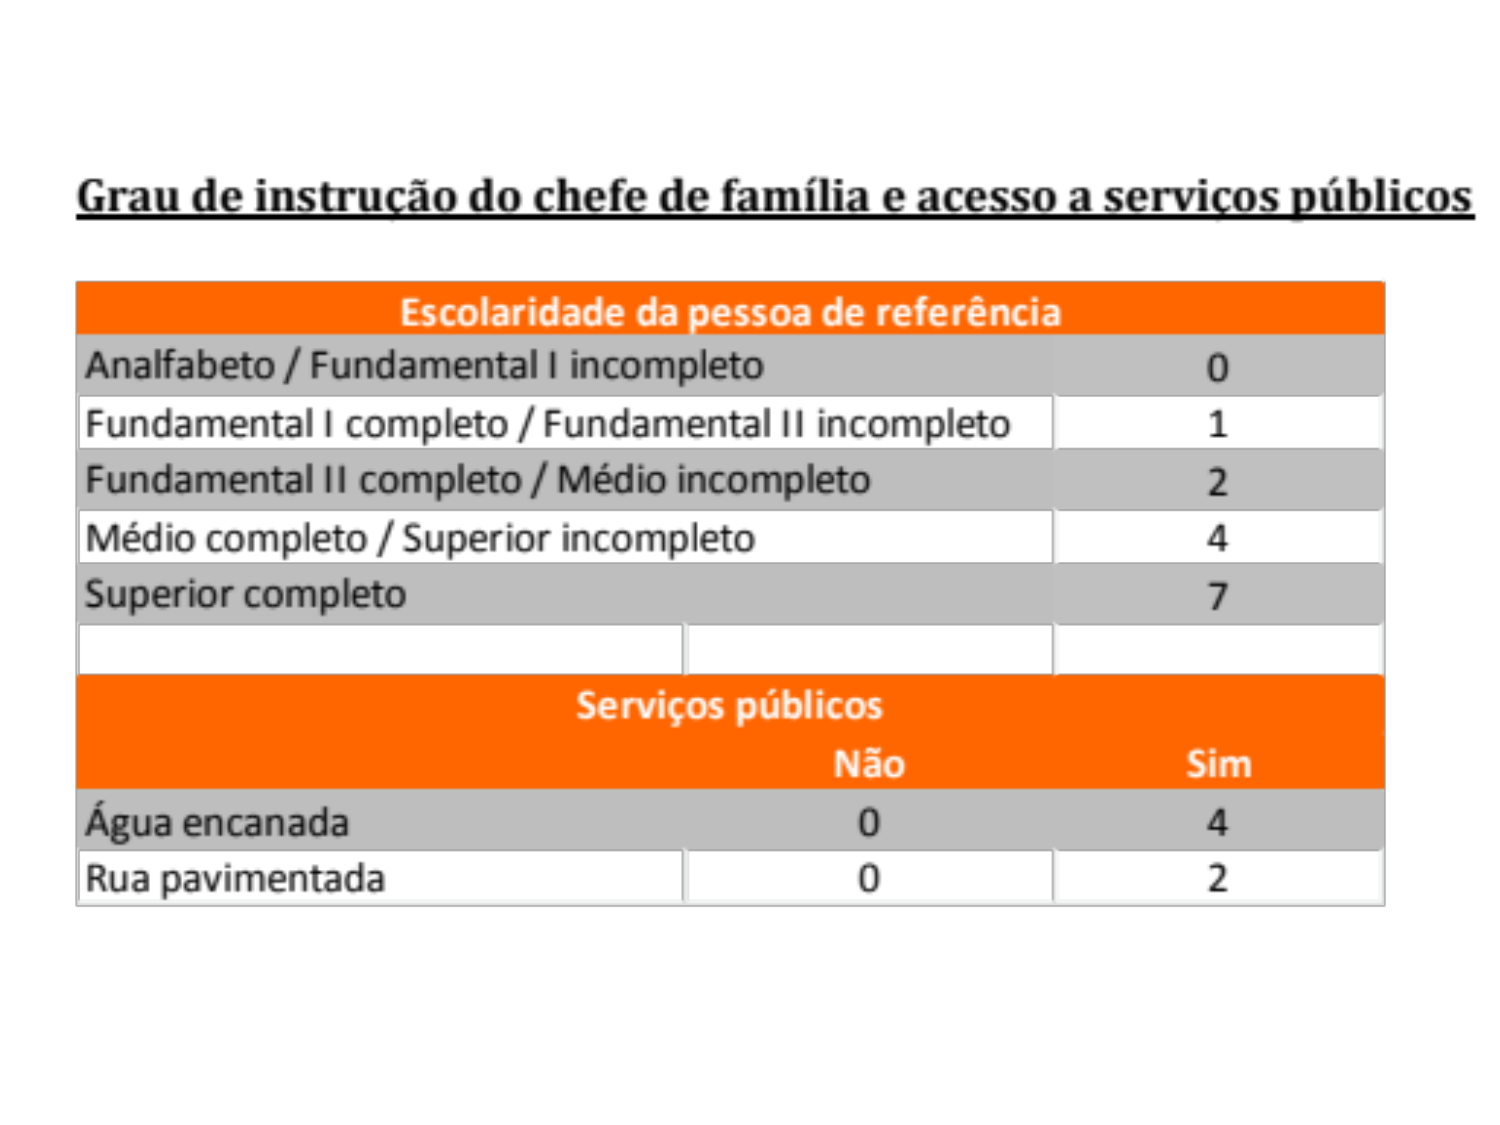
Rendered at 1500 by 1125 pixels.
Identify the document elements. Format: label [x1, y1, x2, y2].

picture [13, 174, 1480, 949]
